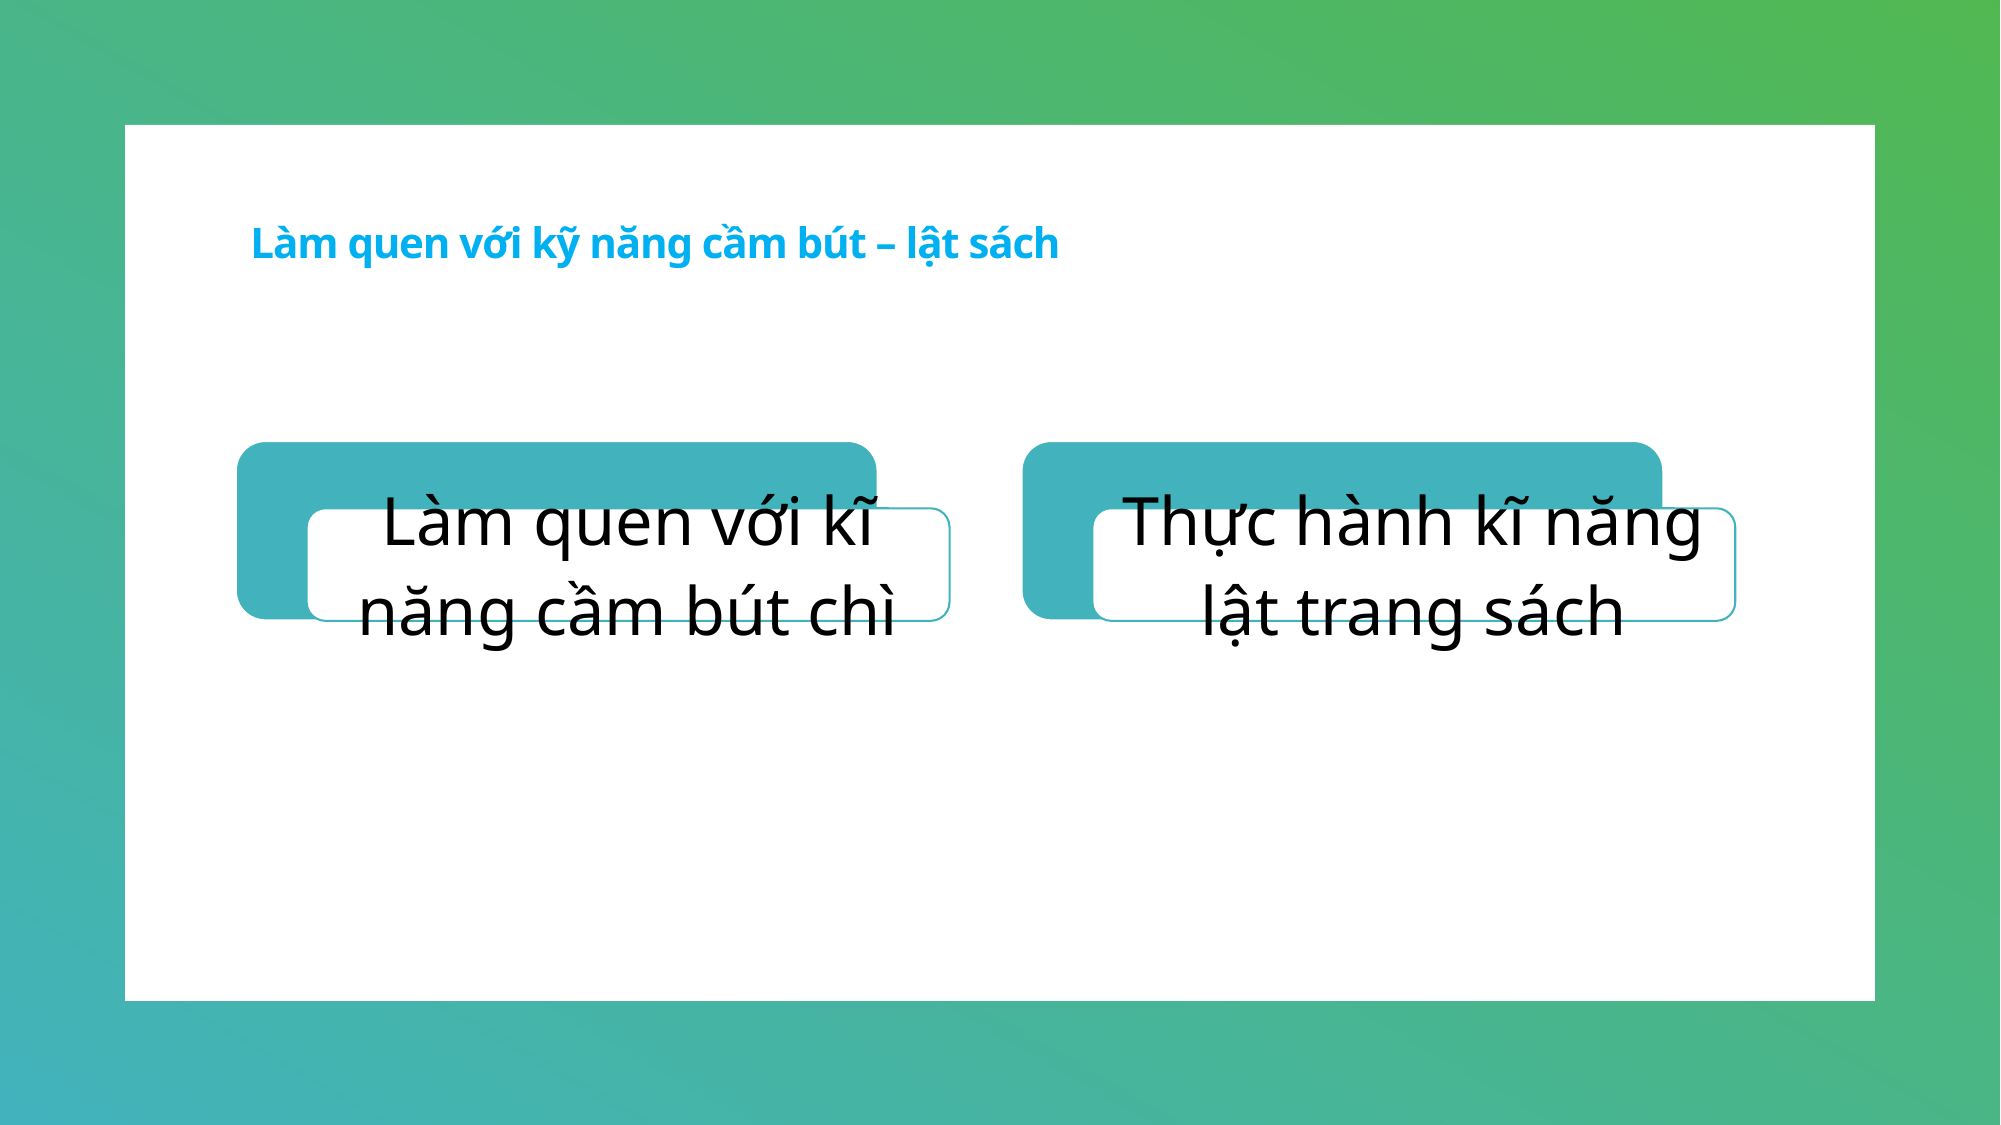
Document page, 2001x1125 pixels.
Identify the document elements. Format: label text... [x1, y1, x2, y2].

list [235, 440, 1736, 856]
title Làm quen với kỹ năng cầm bút – lật sách [235, 212, 1736, 327]
text_box [124, 124, 1876, 1002]
text_box [0, 0, 2000, 1125]
